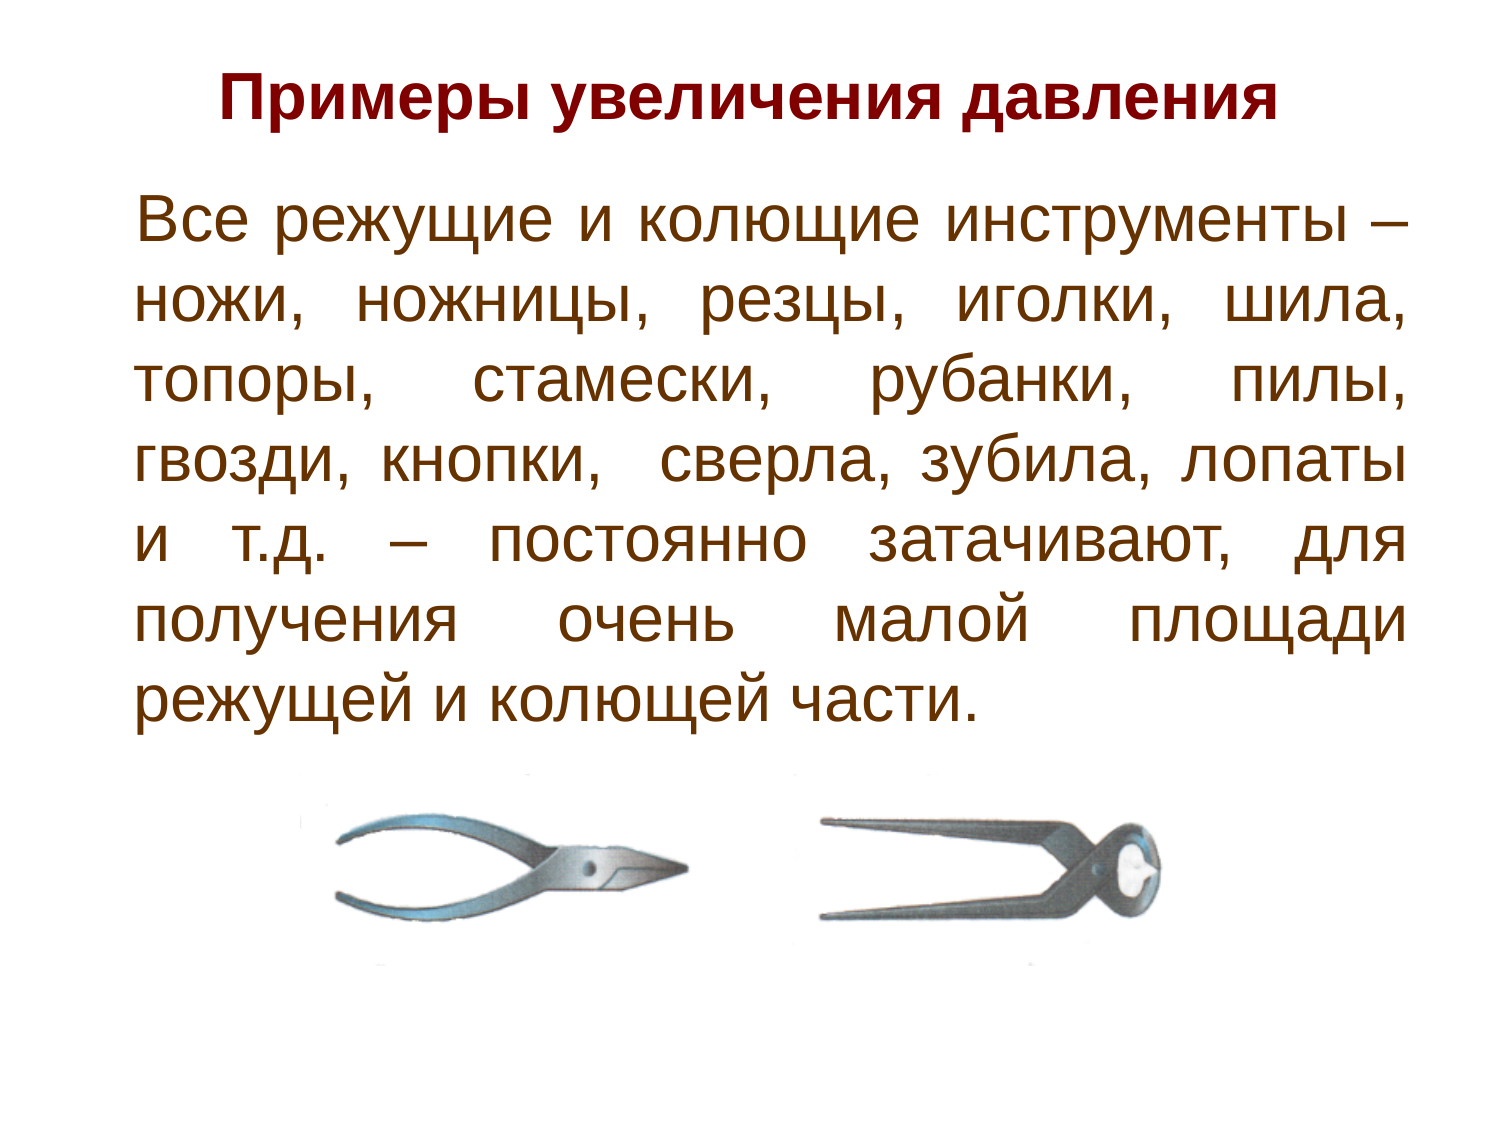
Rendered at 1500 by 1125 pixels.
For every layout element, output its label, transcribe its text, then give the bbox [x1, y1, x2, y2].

list Примеры увеличения давления Все режущие и колющие инструменты – ножи, ножницы, резцы, иголки, шила, топоры, стамески, рубанки, пилы, гвозди, кнопки, сверла, зубила, лопаты и т.д. – постоянно затачивают, для получения очень малой площади режущей и колющей части. [74, 44, 1426, 751]
picture [299, 774, 1201, 966]
